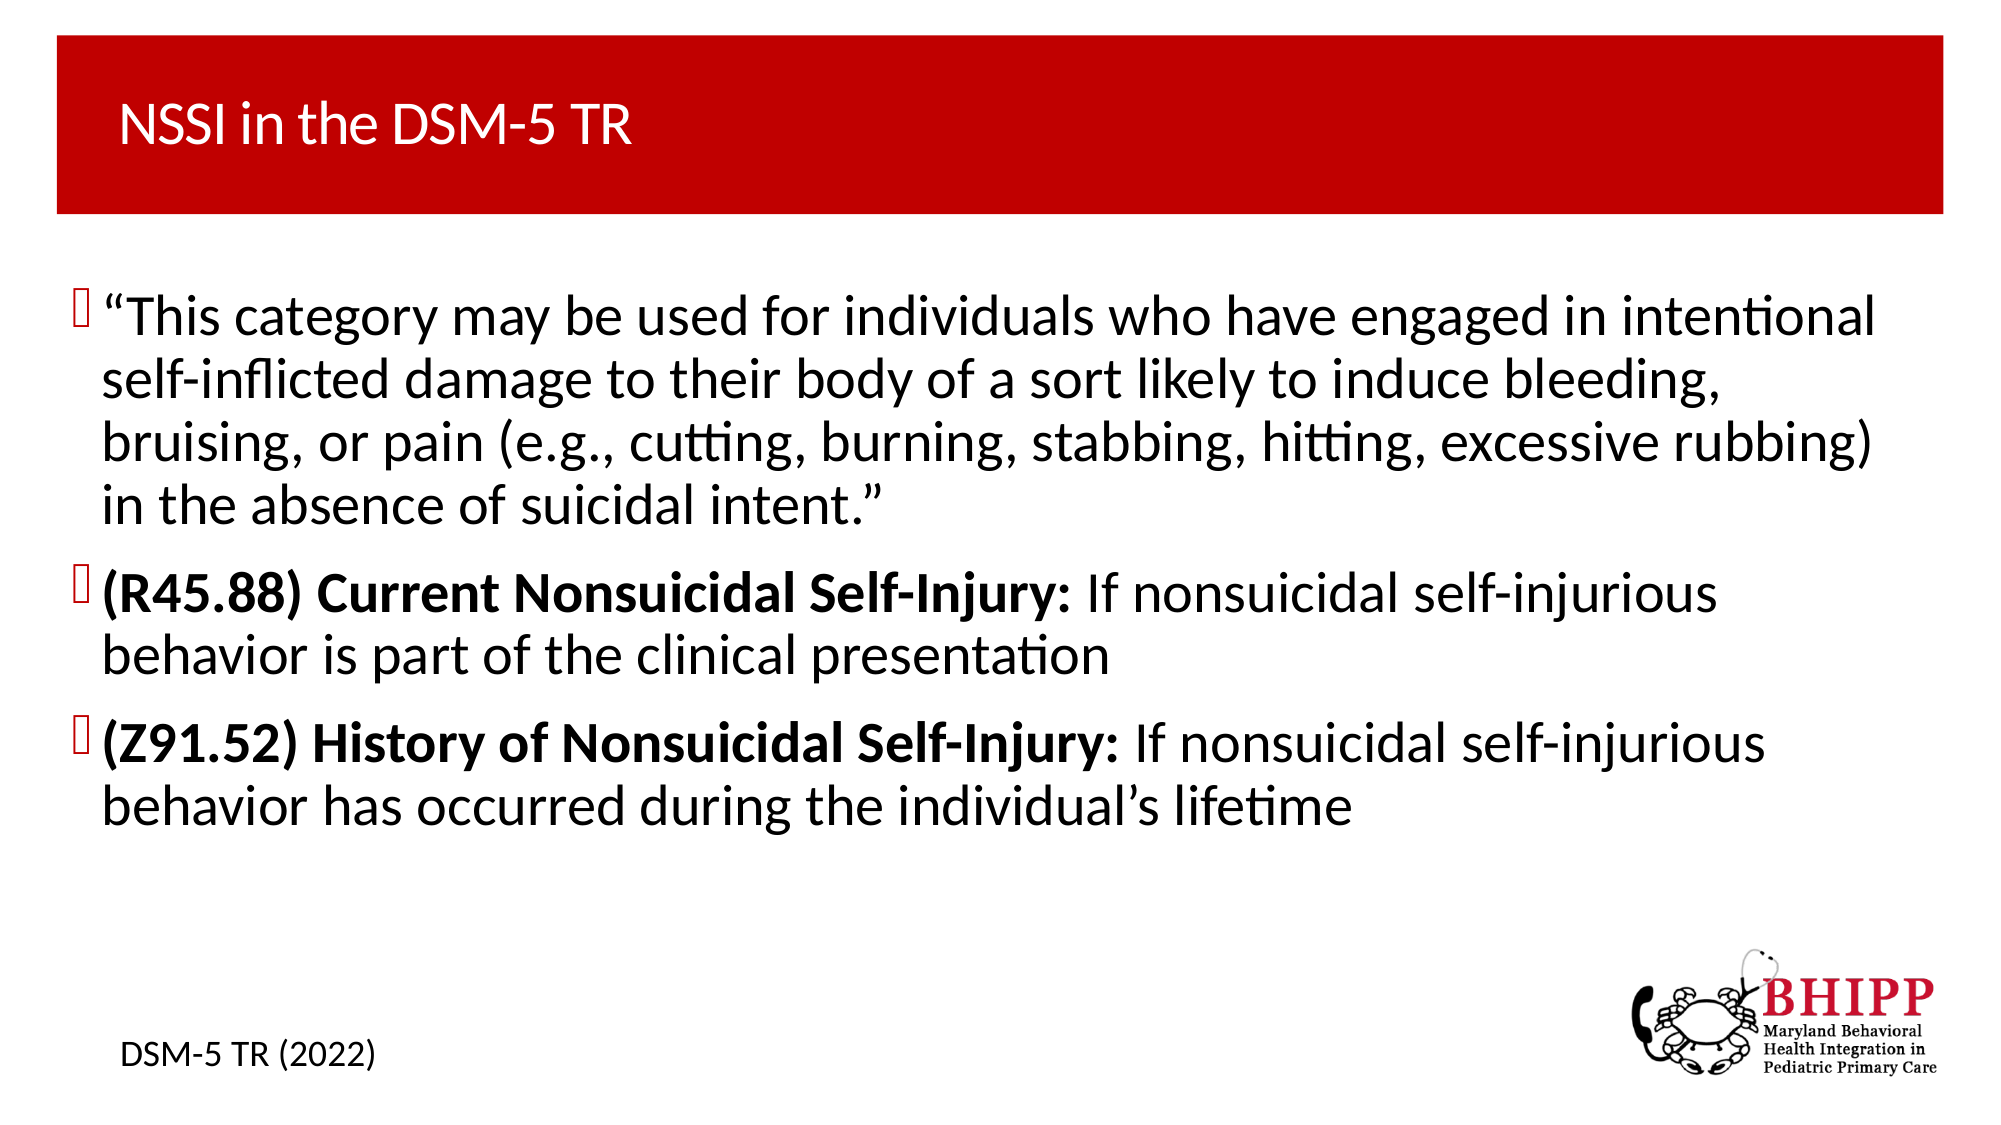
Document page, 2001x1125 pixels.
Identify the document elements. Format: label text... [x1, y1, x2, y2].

picture [1602, 921, 1964, 1103]
text_box DSM-5 TR (2022) [105, 1021, 392, 1082]
list “This category may be used for individuals who have engaged in intentional self-inflicted damage to their body of a sort likely to induce bleeding, bruising, or pain (e.g., cutting, burning, stabbing, hitting, excessive rubbing) in the absence of suicidal intent.” (R45.88) Current Nonsuicidal Self-Injury: If nonsuicidal self-injurious behavior is part of the clinical presentation (Z91.52) History of Nonsuicidal Self-Injury: If nonsuicidal self-injurious behavior has occurred during the individual’s lifetime [56, 277, 1944, 913]
title NSSI in the DSM-5 TR [103, 50, 1835, 200]
